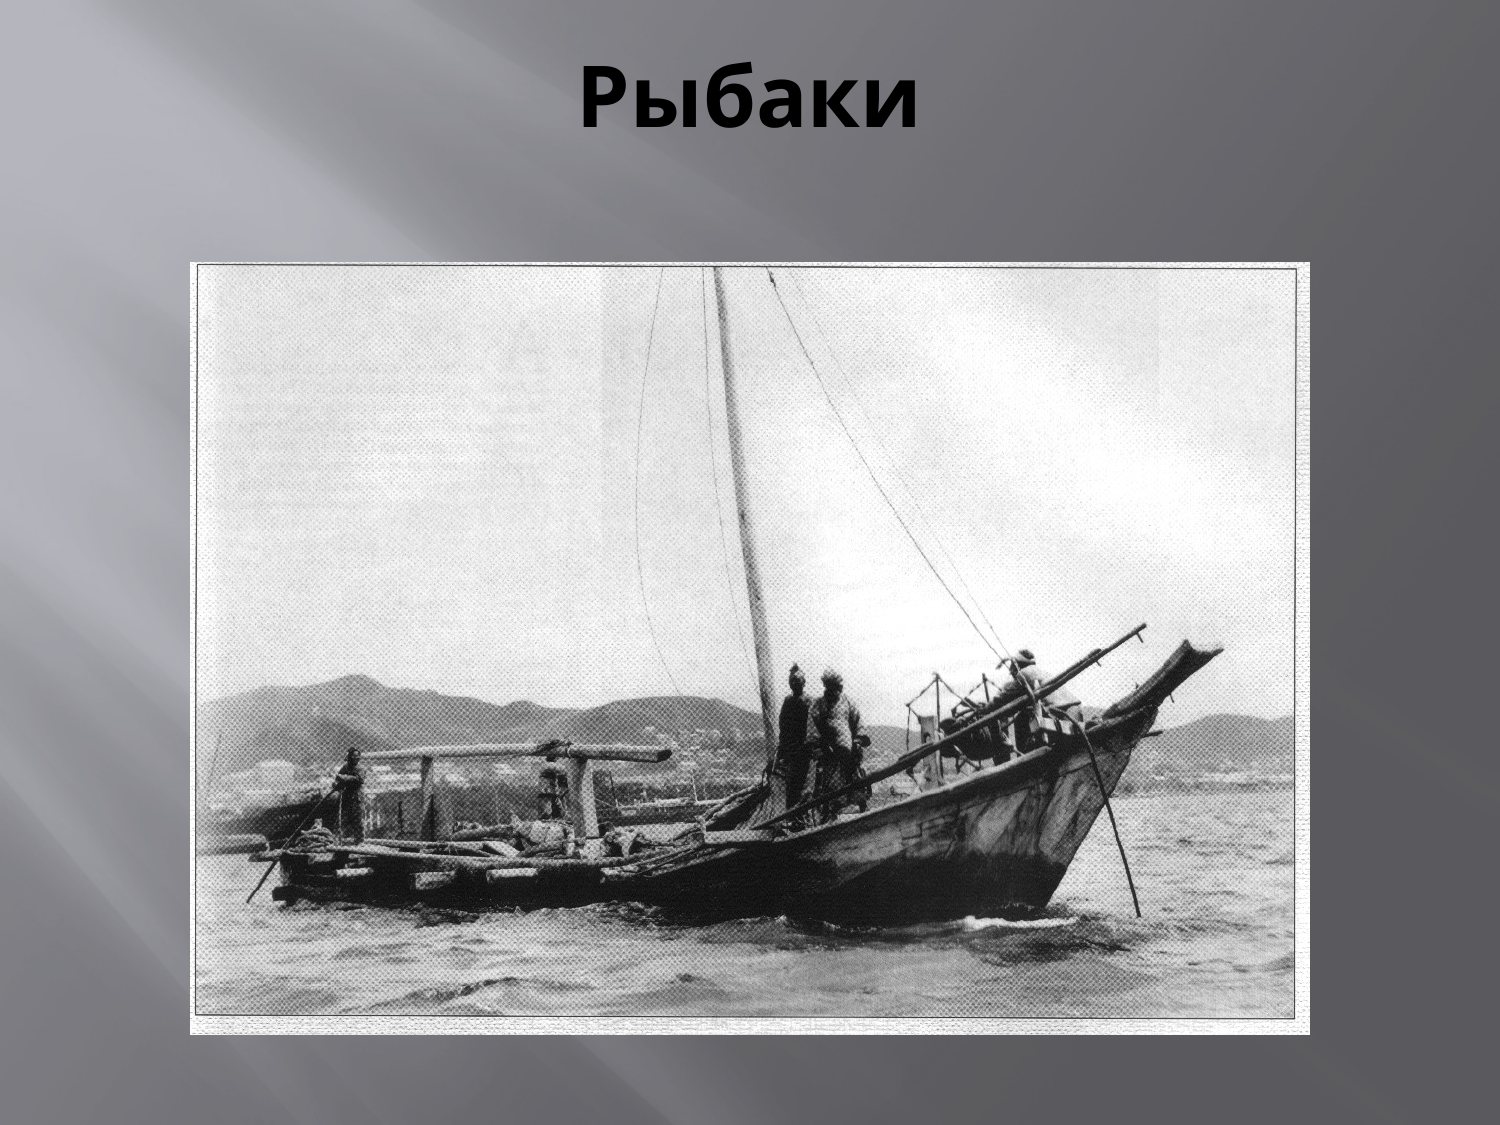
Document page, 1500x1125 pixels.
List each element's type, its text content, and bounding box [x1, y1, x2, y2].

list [190, 262, 1310, 1036]
title Рыбаки [75, 0, 1425, 188]
